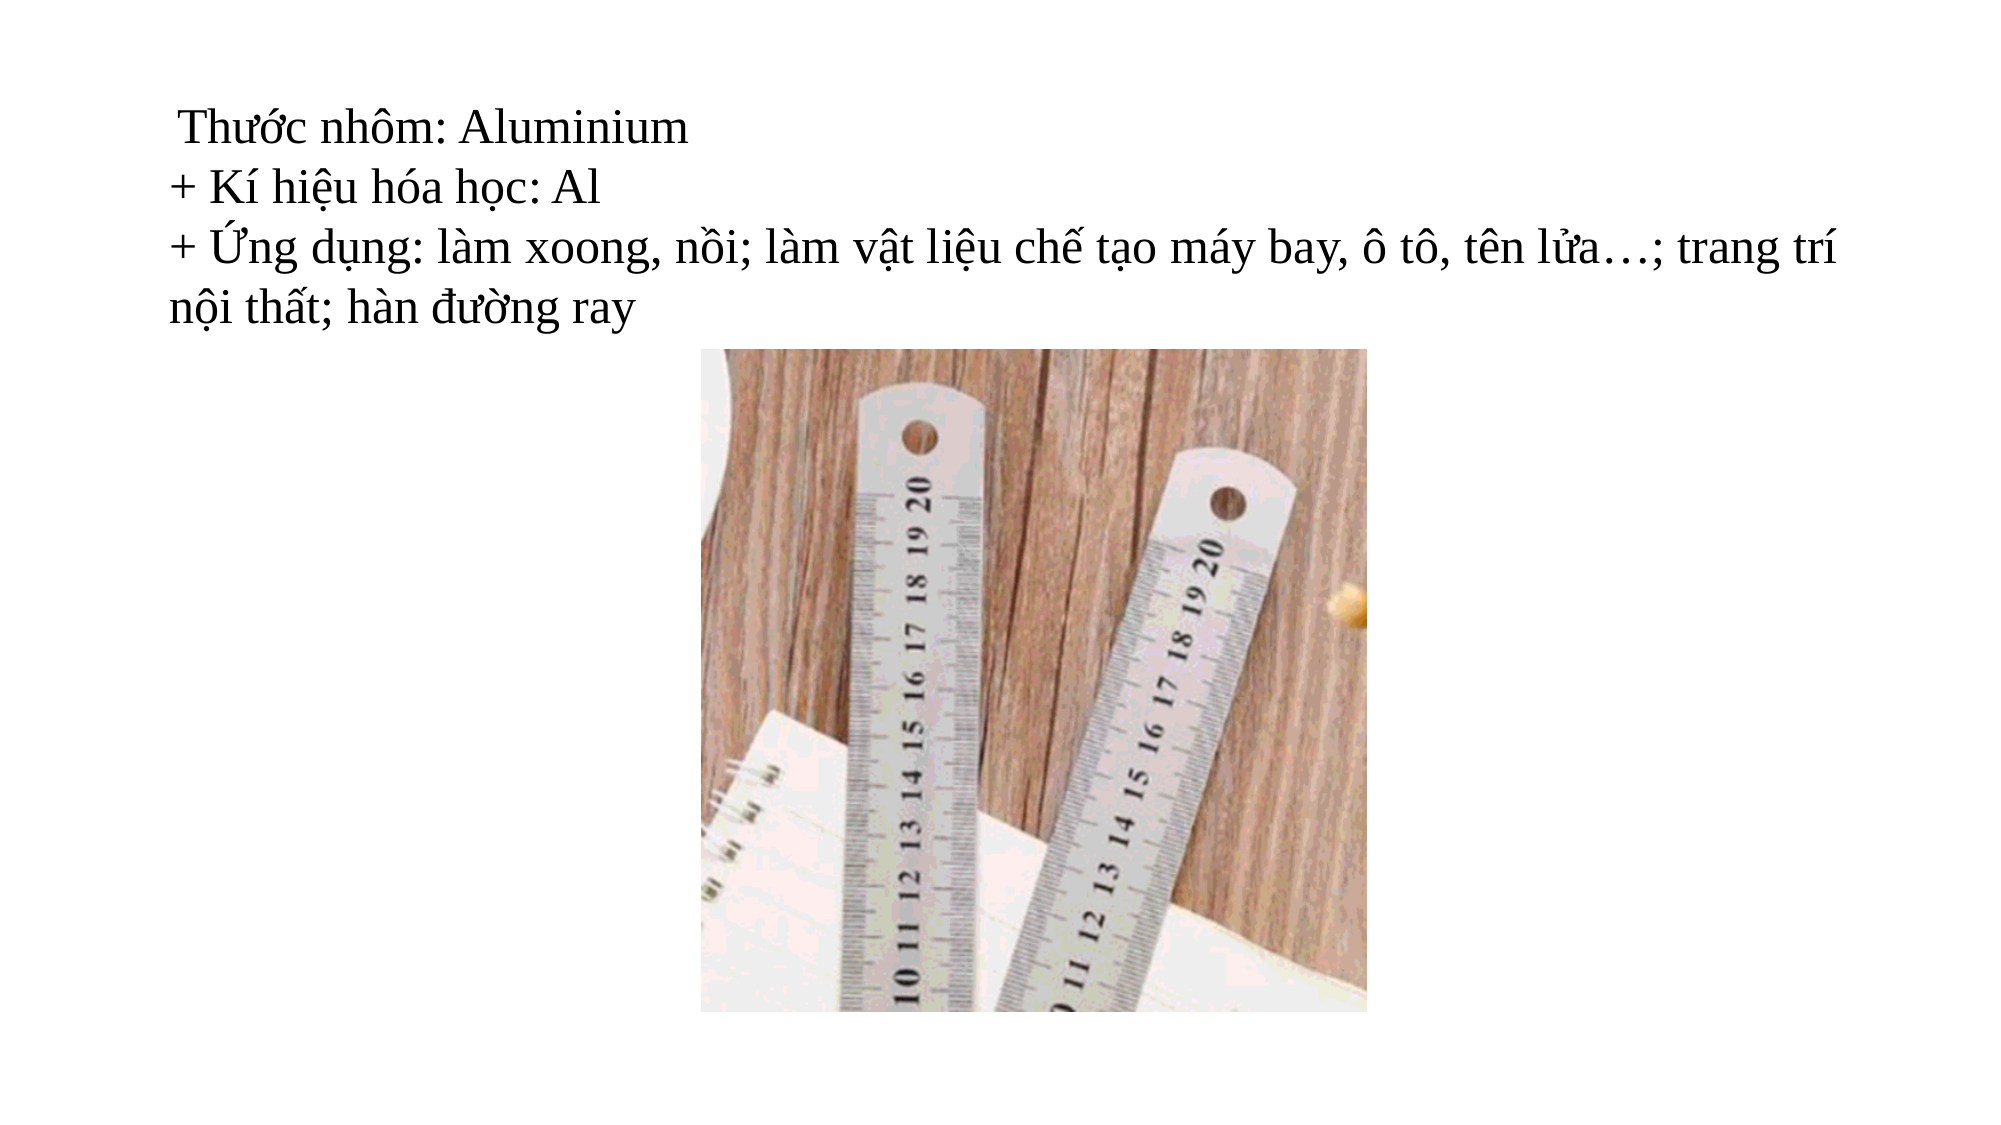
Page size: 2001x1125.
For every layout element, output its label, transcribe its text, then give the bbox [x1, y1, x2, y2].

text_box Thước nhôm: Aluminium + Kí hiệu hóa học: Al + Ứng dụng: làm xoong, nồi; làm vật liệu chế tạo máy bay, ô tô, tên lửa…; trang trí nội thất; hàn đường ray [154, 86, 1873, 402]
picture [701, 349, 1367, 1012]
